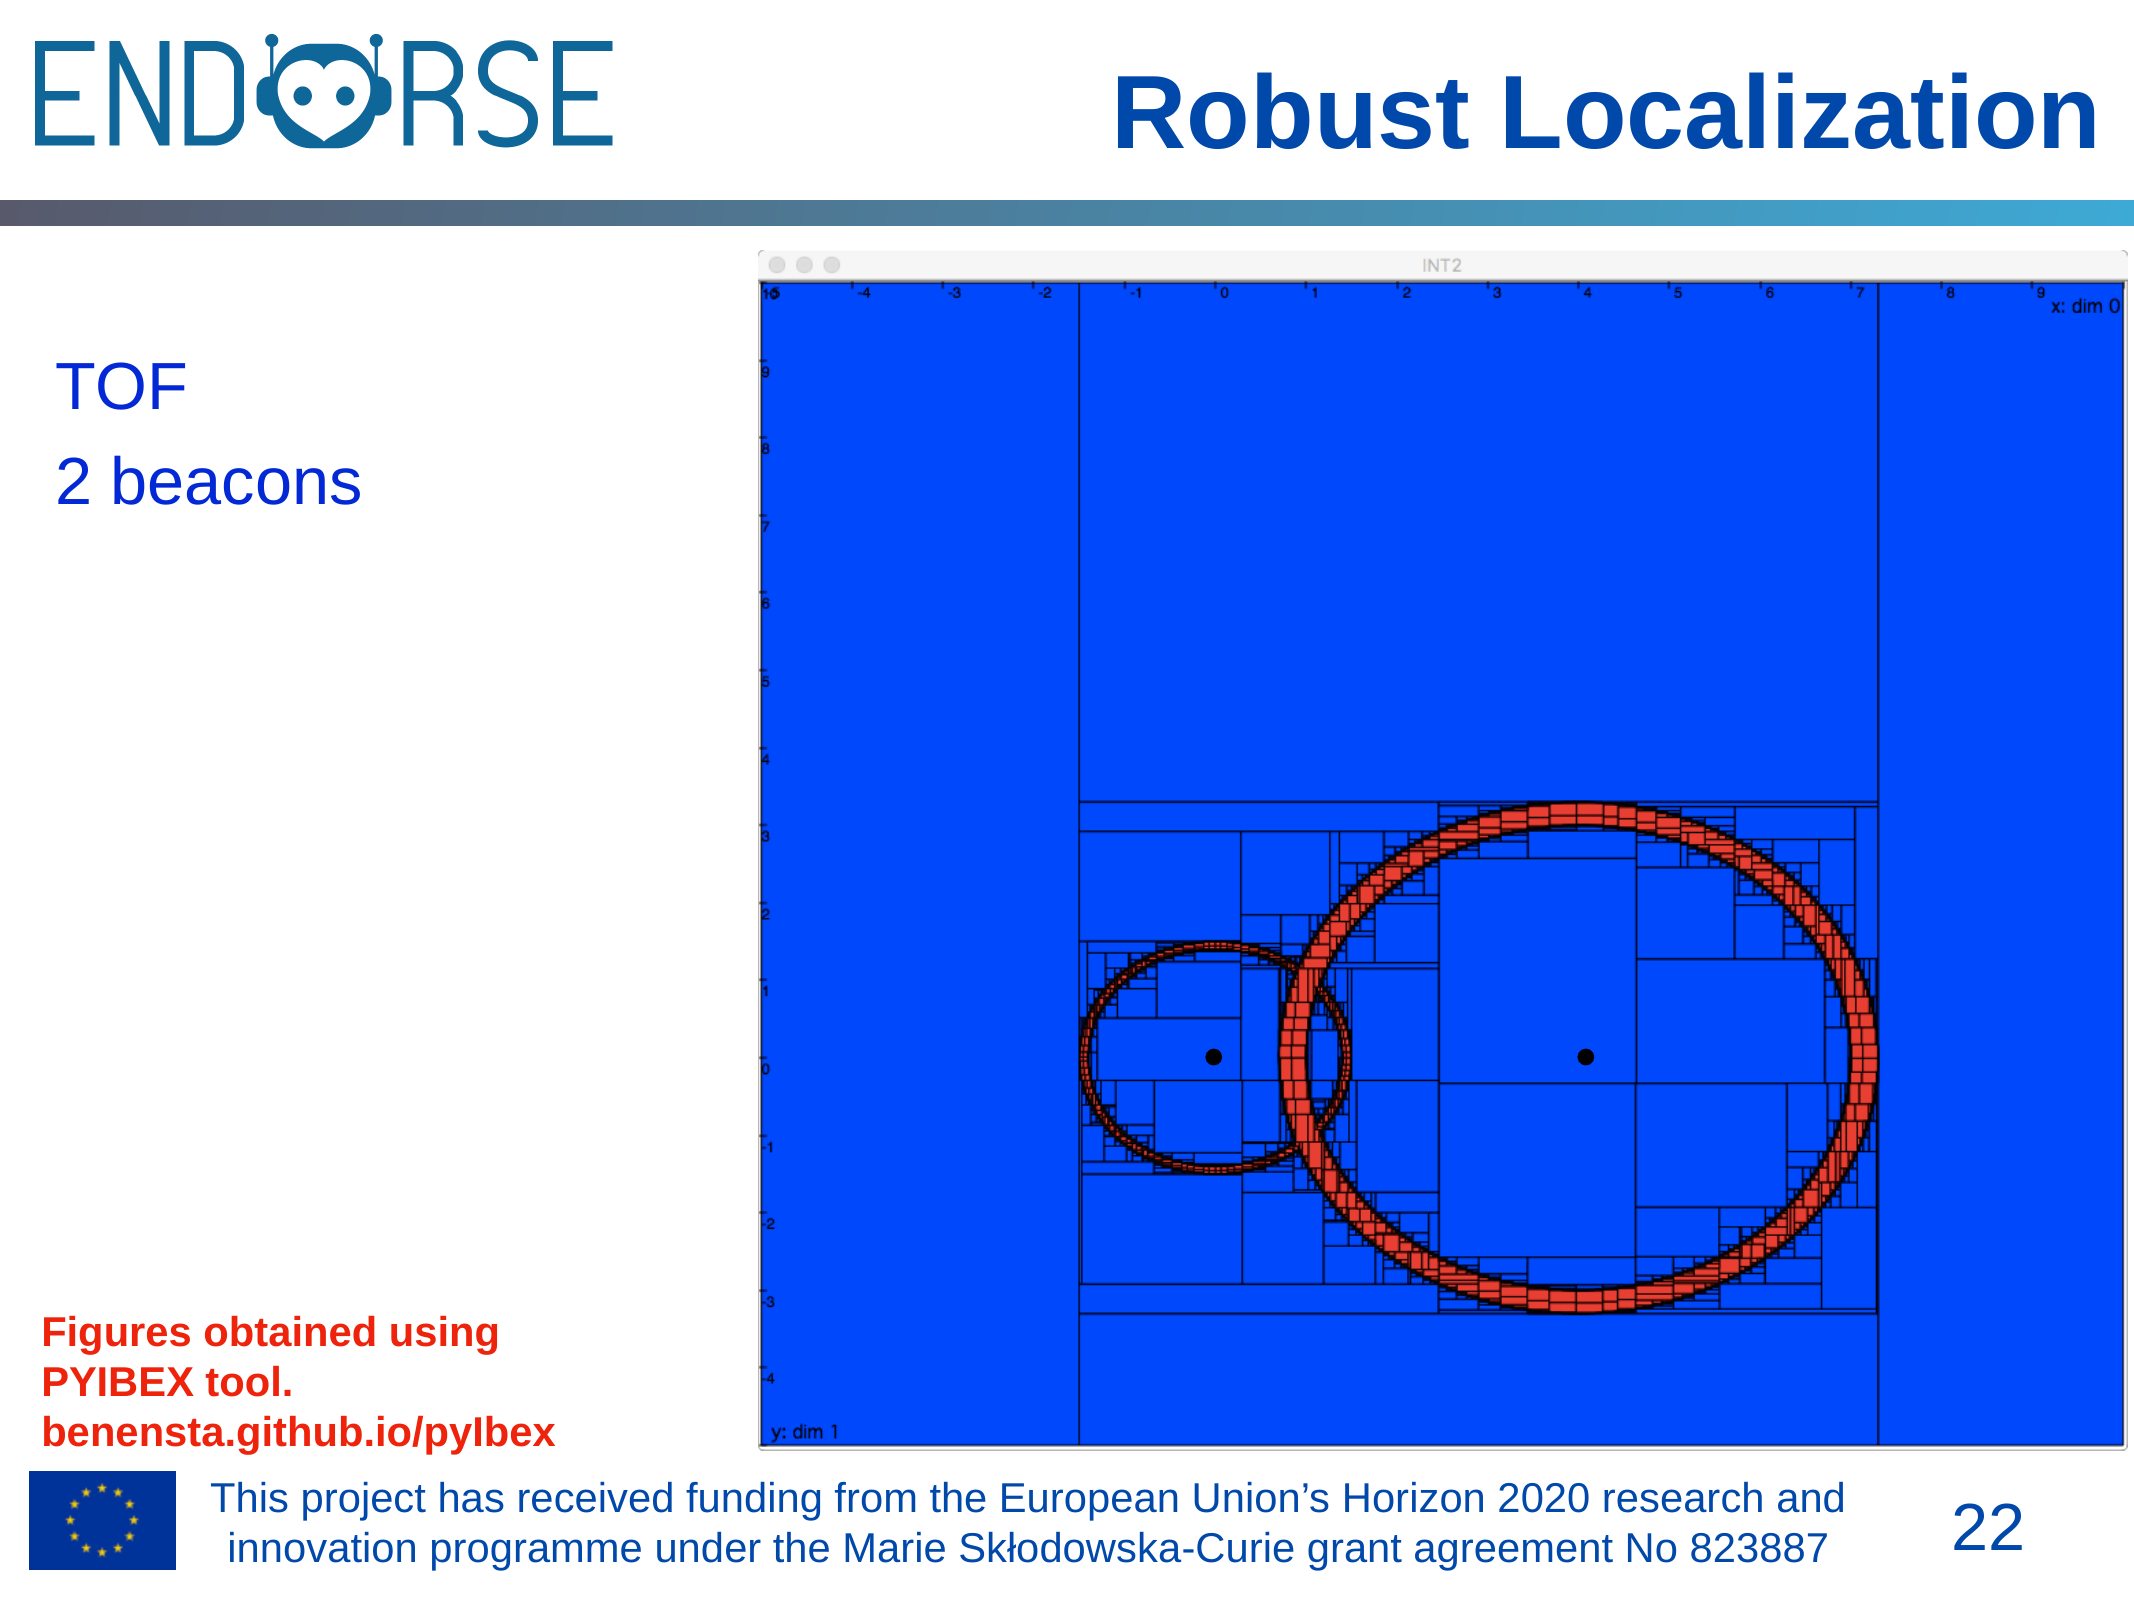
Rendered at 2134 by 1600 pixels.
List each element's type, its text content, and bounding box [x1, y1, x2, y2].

picture [20, 20, 623, 161]
slide_number 22 [1941, 1474, 2036, 1567]
picture [29, 1471, 176, 1570]
text_box Figures obtained using PYIBEX tool. benensta.github.io/pyIbex [23, 1296, 574, 1464]
picture [758, 249, 2129, 1451]
title Robust Localization [671, 3, 2122, 212]
text_box TOF 2 beacons [47, 312, 758, 548]
